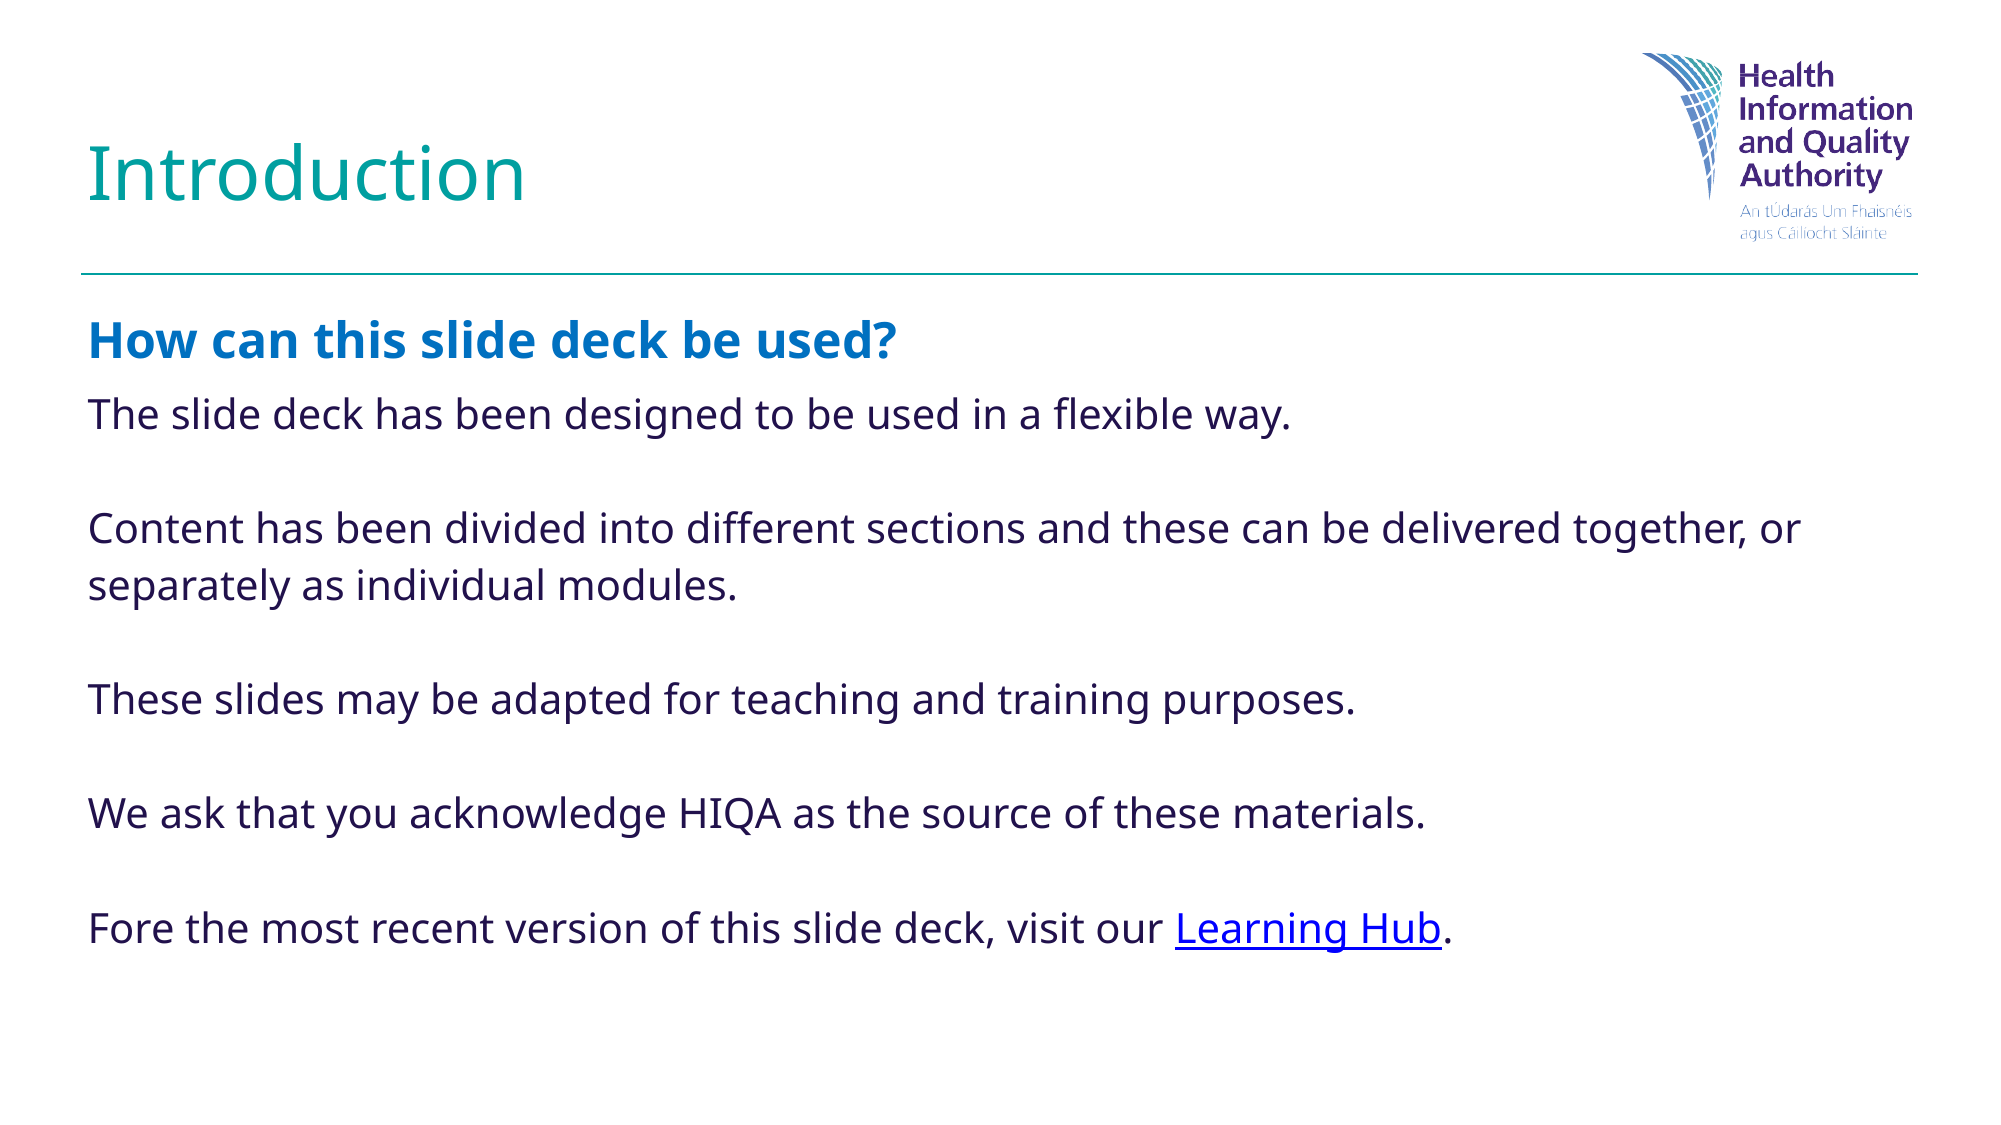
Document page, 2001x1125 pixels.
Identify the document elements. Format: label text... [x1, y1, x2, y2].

picture [1670, 54, 1721, 89]
title Introduction [87, 125, 1658, 216]
picture [1739, 60, 1912, 242]
list How can this slide deck be used? The slide deck has been designed to be used in a flexible way. Content has been divided into different sections and these can be delivered together, or separately as individual modules. These slides may be adapted for teaching and training purposes. We ask that you acknowledge HIQA as the source of these materials. Fore the most recent version of this slide deck, visit our Learning Hub. [87, 299, 1938, 1066]
